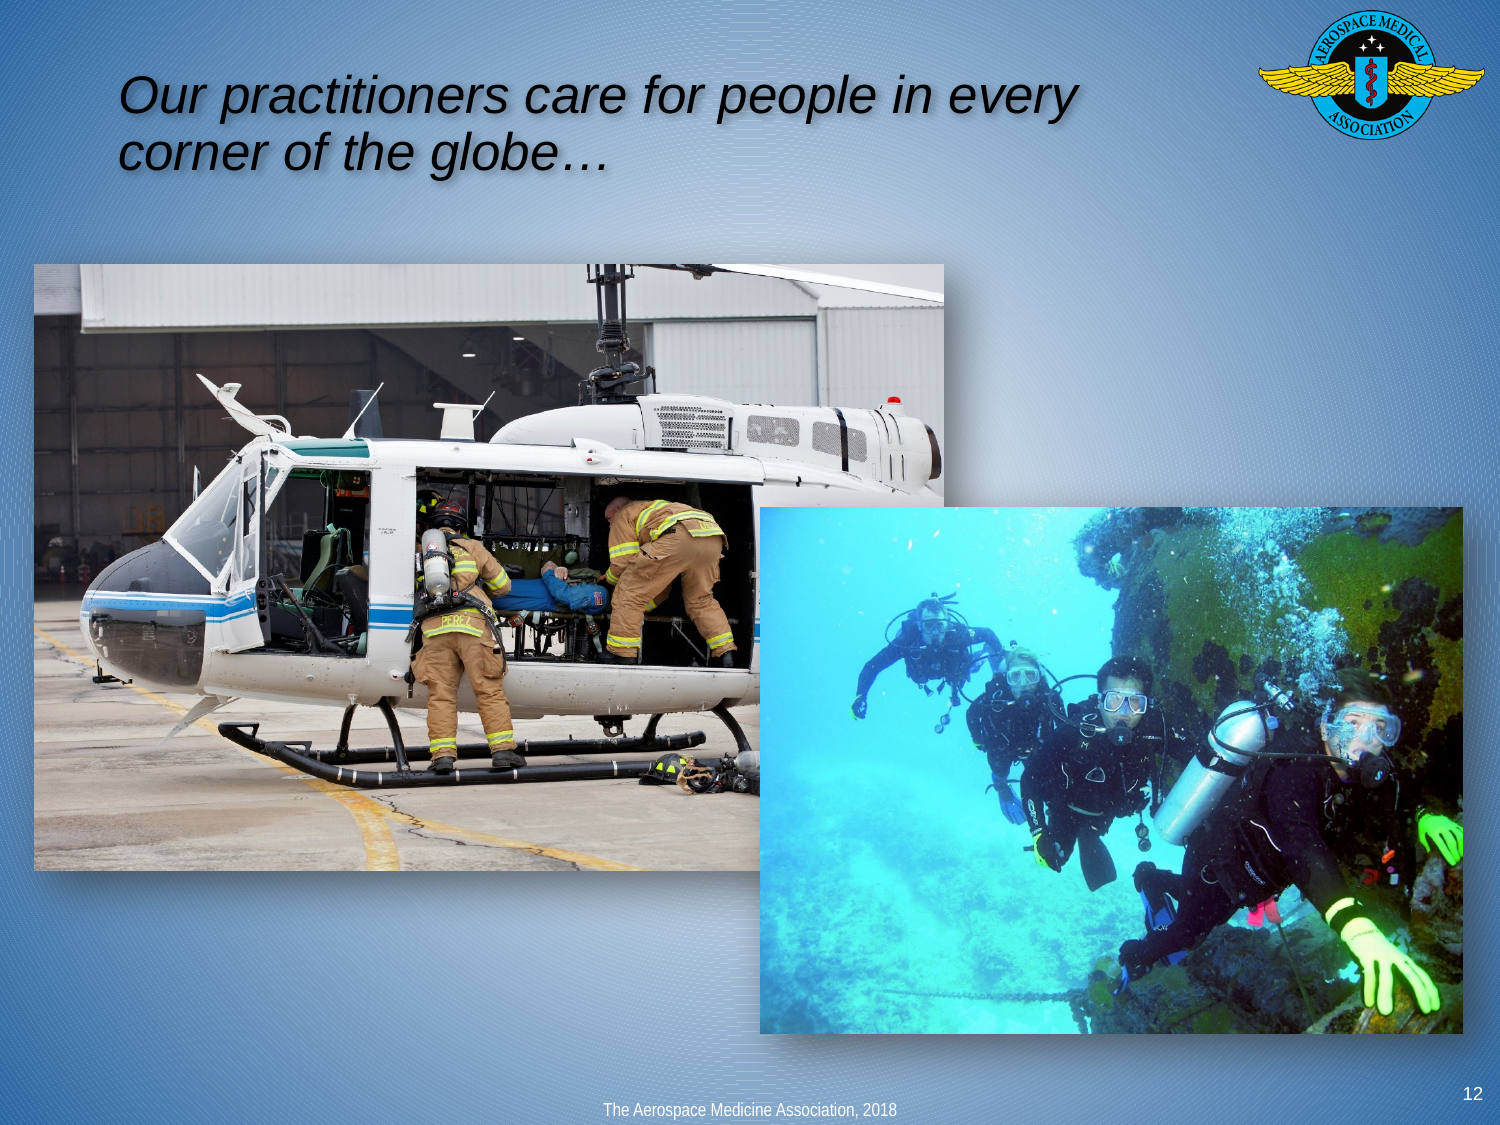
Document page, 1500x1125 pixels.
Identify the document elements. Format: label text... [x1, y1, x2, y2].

picture [1258, 10, 1485, 140]
slide_number 12 [1160, 1062, 1499, 1123]
title Our practitioners care for people in every corner of the globe… [103, 59, 1244, 190]
picture [34, 264, 1463, 1034]
